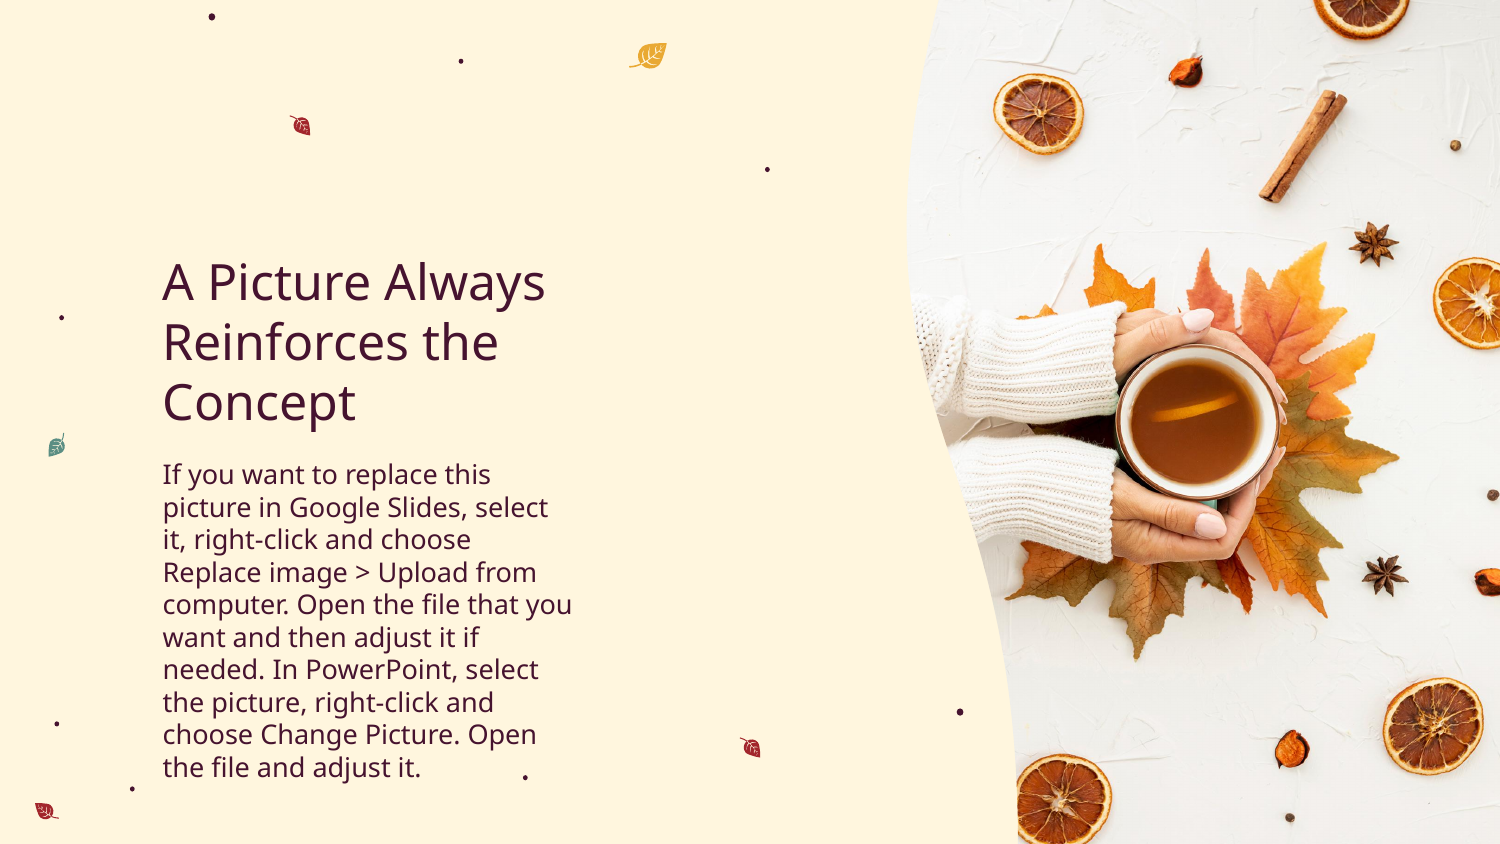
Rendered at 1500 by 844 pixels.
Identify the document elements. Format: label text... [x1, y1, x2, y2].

picture [776, 0, 1500, 844]
subtitle If you want to replace this picture in Google Slides, select it, right-click and choose Replace image > Upload from computer. Open the file that you want and then adjust it if needed. In PowerPoint, select the picture, right-click and choose Change Picture. Open the file and adjust it. [147, 442, 589, 646]
title A Picture Always Reinforces the Concept [147, 202, 718, 446]
